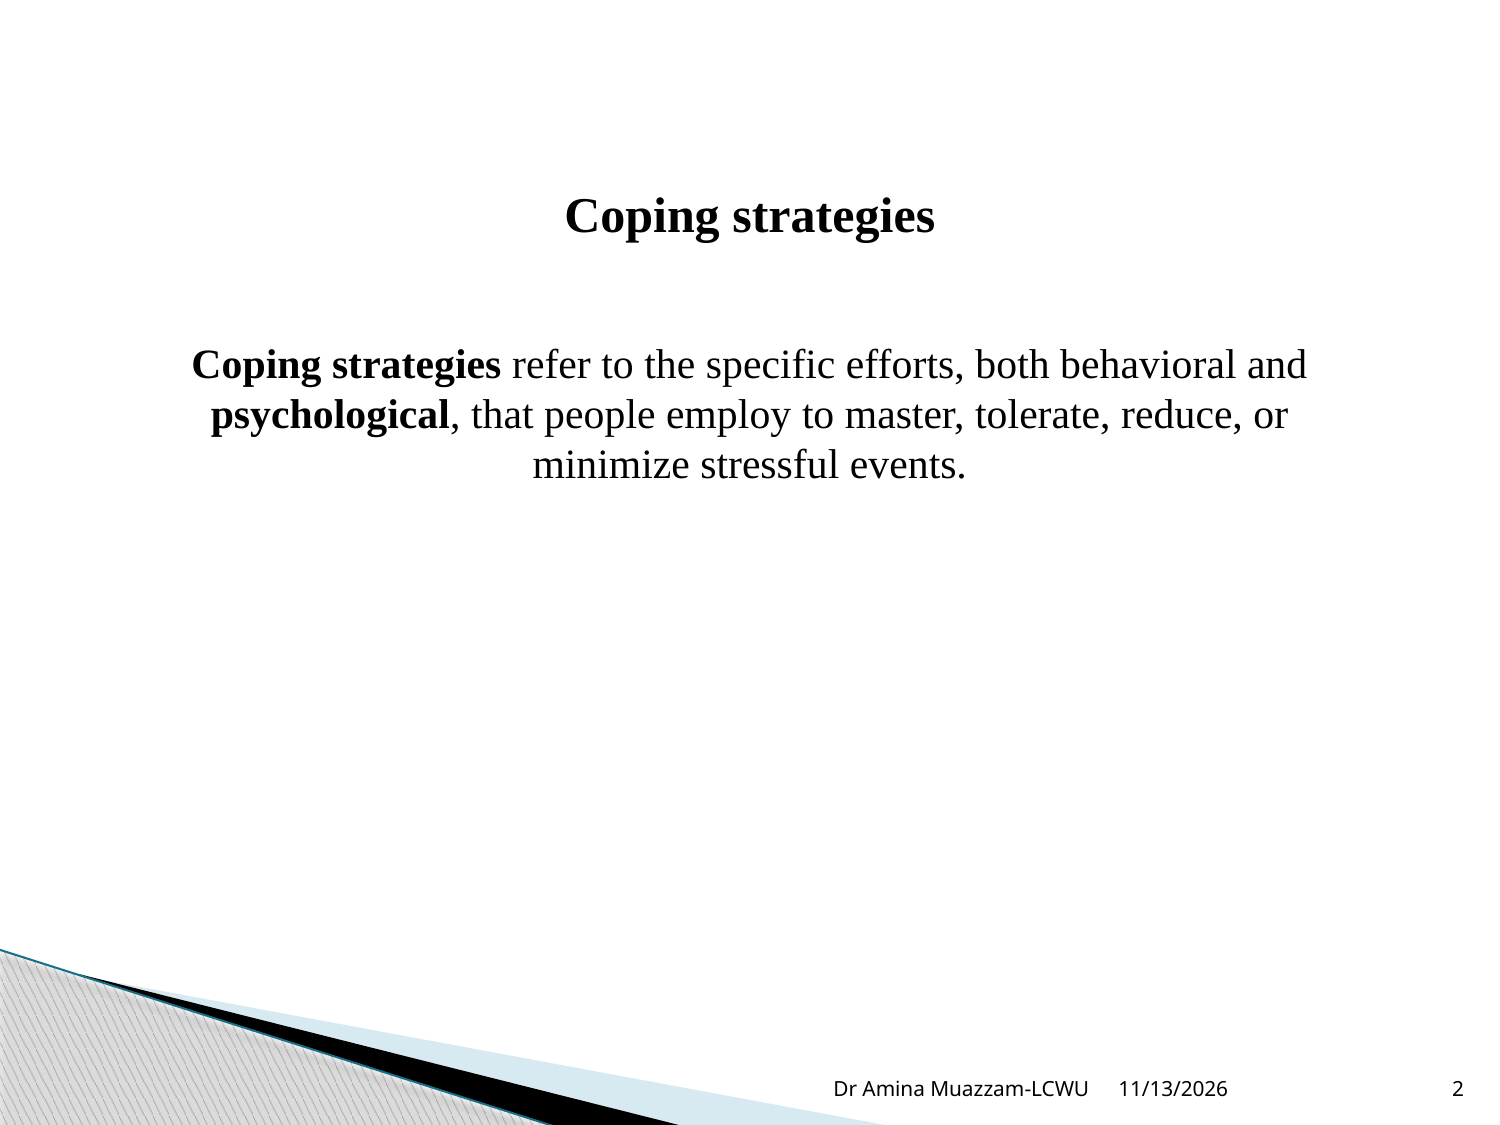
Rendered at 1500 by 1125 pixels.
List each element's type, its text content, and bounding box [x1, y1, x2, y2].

text_box Coping strategies Coping strategies refer to the specific efforts, both behavioral and psychological, that people employ to master, tolerate, reduce, or minimize stressful events. [137, 174, 1363, 495]
footer Dr Amina Muazzam-LCWU [718, 1051, 1105, 1112]
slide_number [1105, 1051, 1418, 1112]
slide_number 2 [1418, 1051, 1479, 1112]
